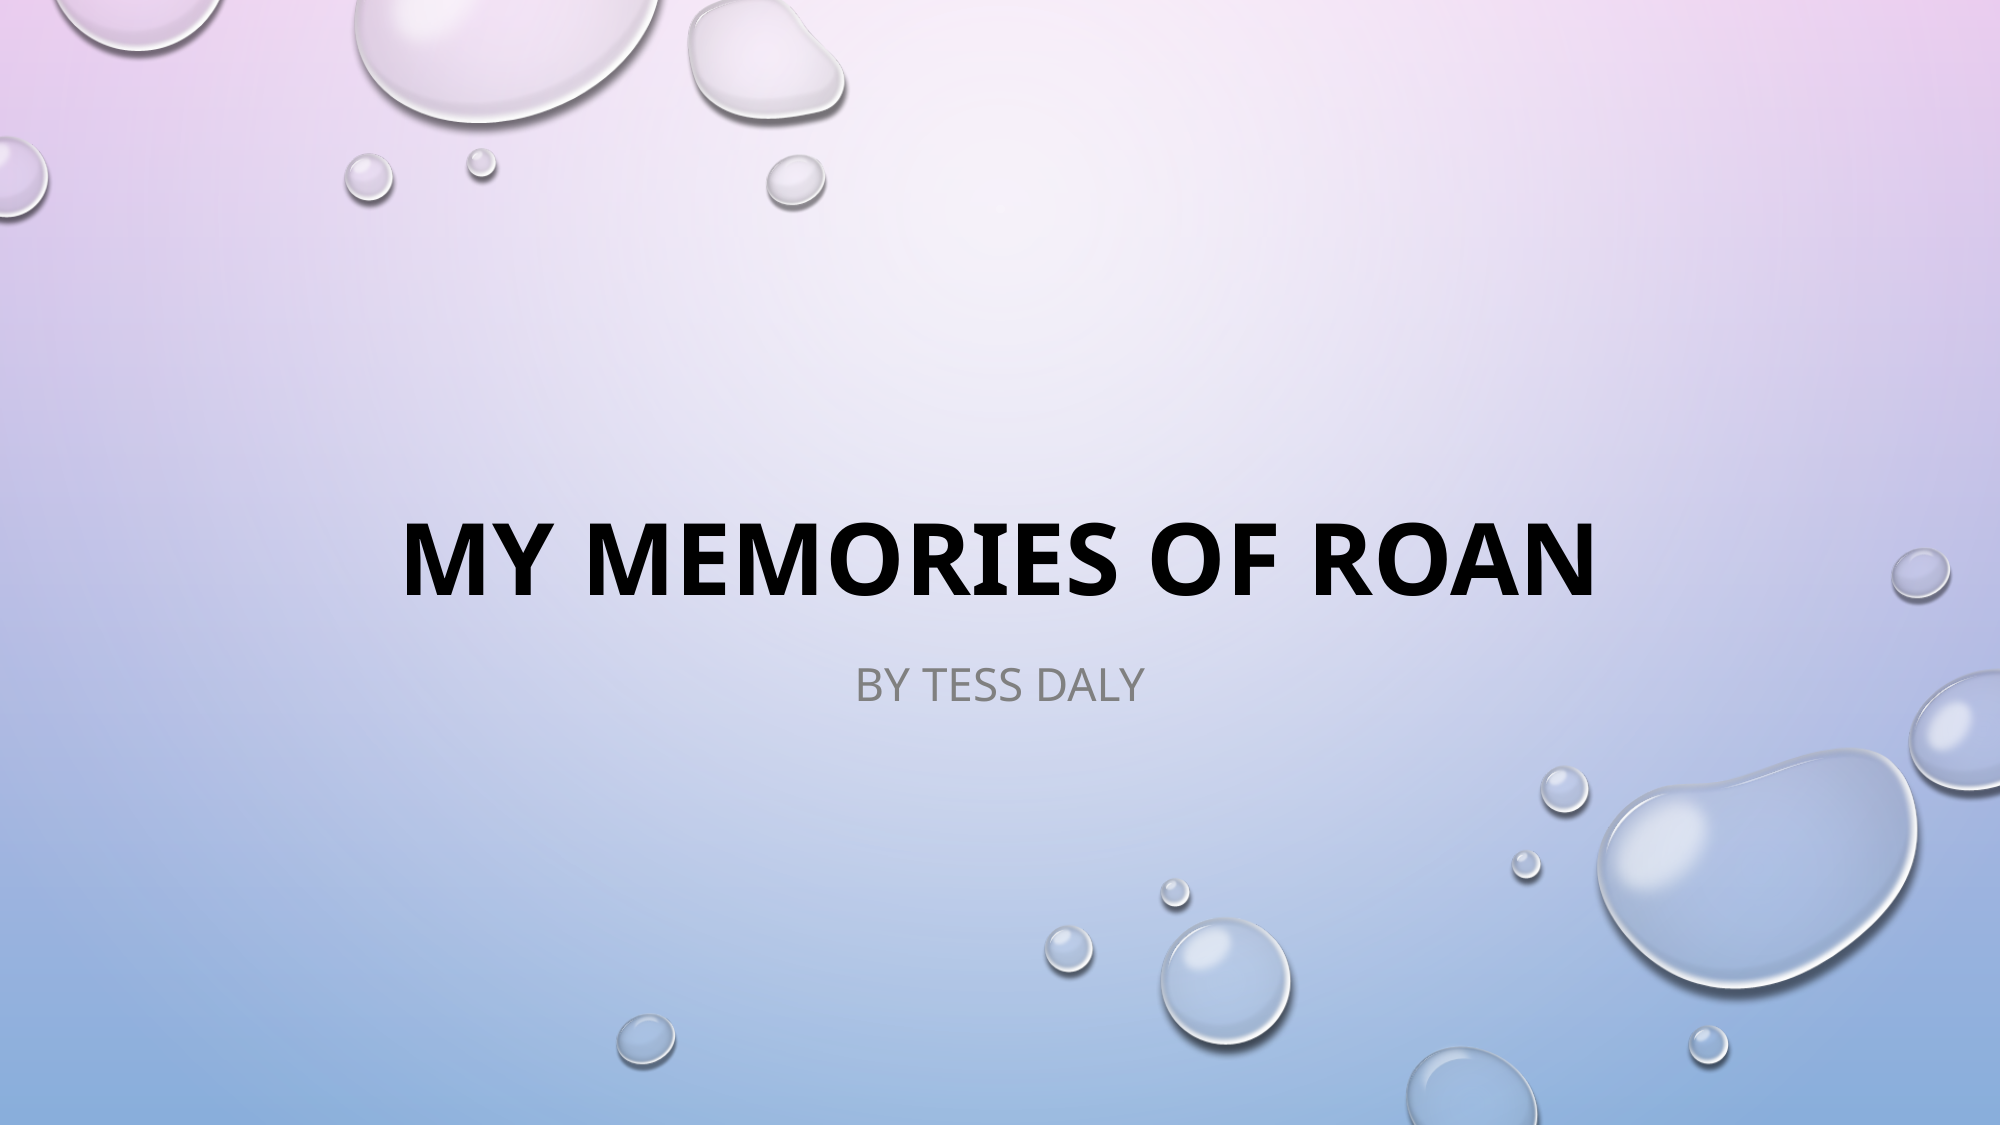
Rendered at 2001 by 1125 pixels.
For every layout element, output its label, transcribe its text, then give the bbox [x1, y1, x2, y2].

subtitle BY TESS DALY [287, 637, 1713, 863]
picture [0, 0, 2000, 1125]
title MY MEMORIES OF ROAN [287, 213, 1713, 625]
